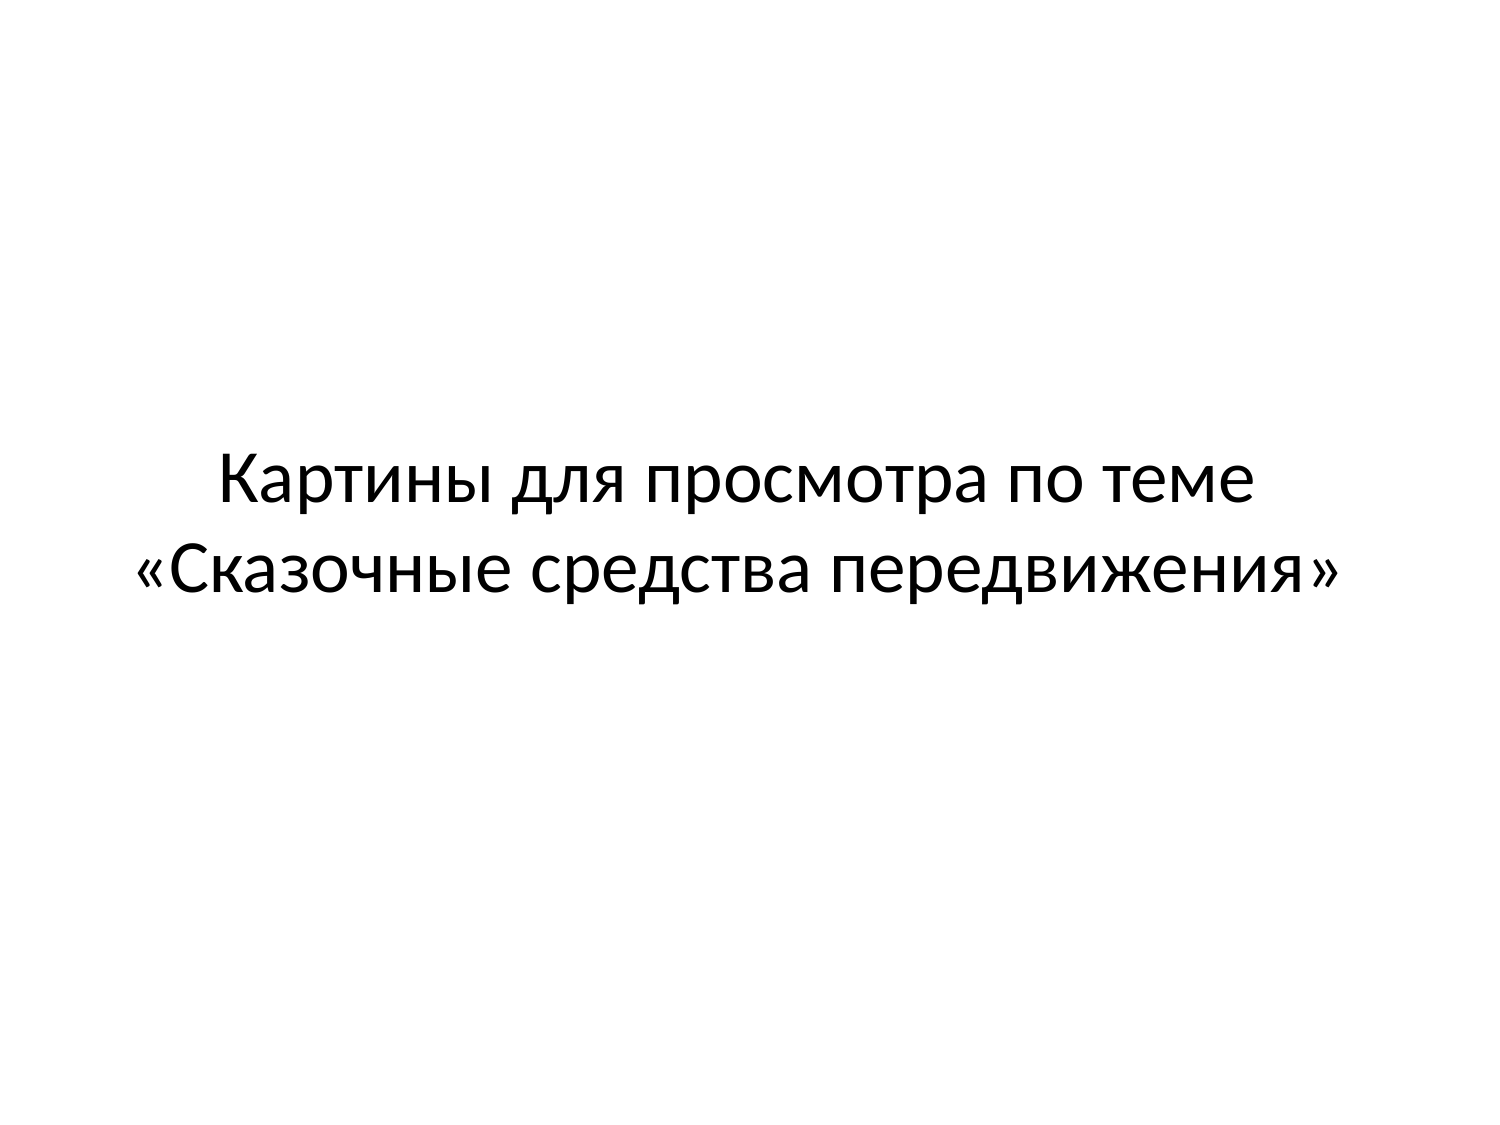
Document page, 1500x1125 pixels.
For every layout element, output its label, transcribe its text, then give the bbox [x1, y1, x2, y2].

title Картины для просмотра по теме «Сказочные средства передвижения» [100, 397, 1376, 639]
